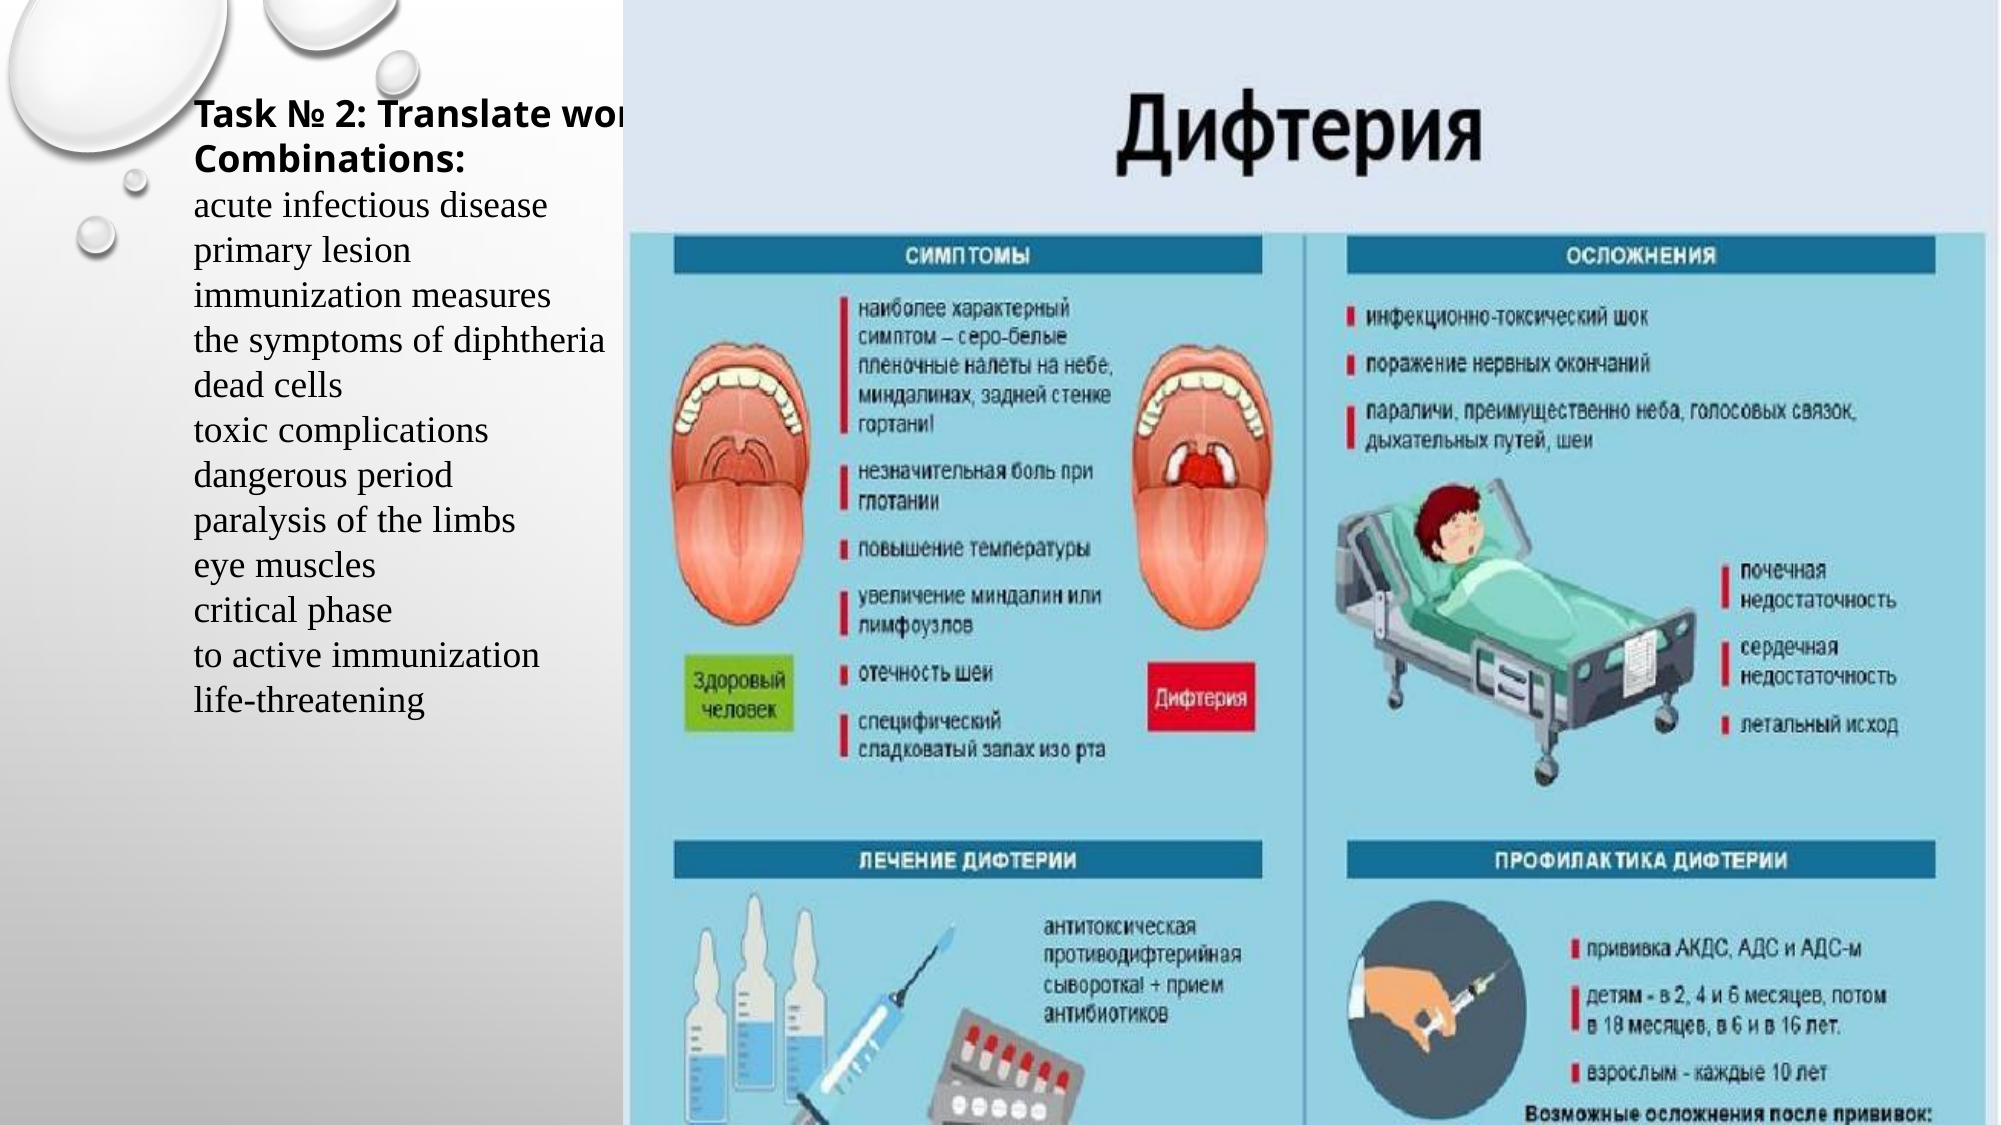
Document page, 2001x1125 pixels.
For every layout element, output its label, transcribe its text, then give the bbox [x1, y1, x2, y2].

picture [0, 0, 2000, 1125]
text_box Task № 2: Translate word- Combinations: acute infectious disease primary lesion immunization measures the symptoms of diphtheria dead cells toxic complications dangerous period paralysis of the limbs eye muscles critical phase to active immunization life-threatening [178, 82, 616, 727]
